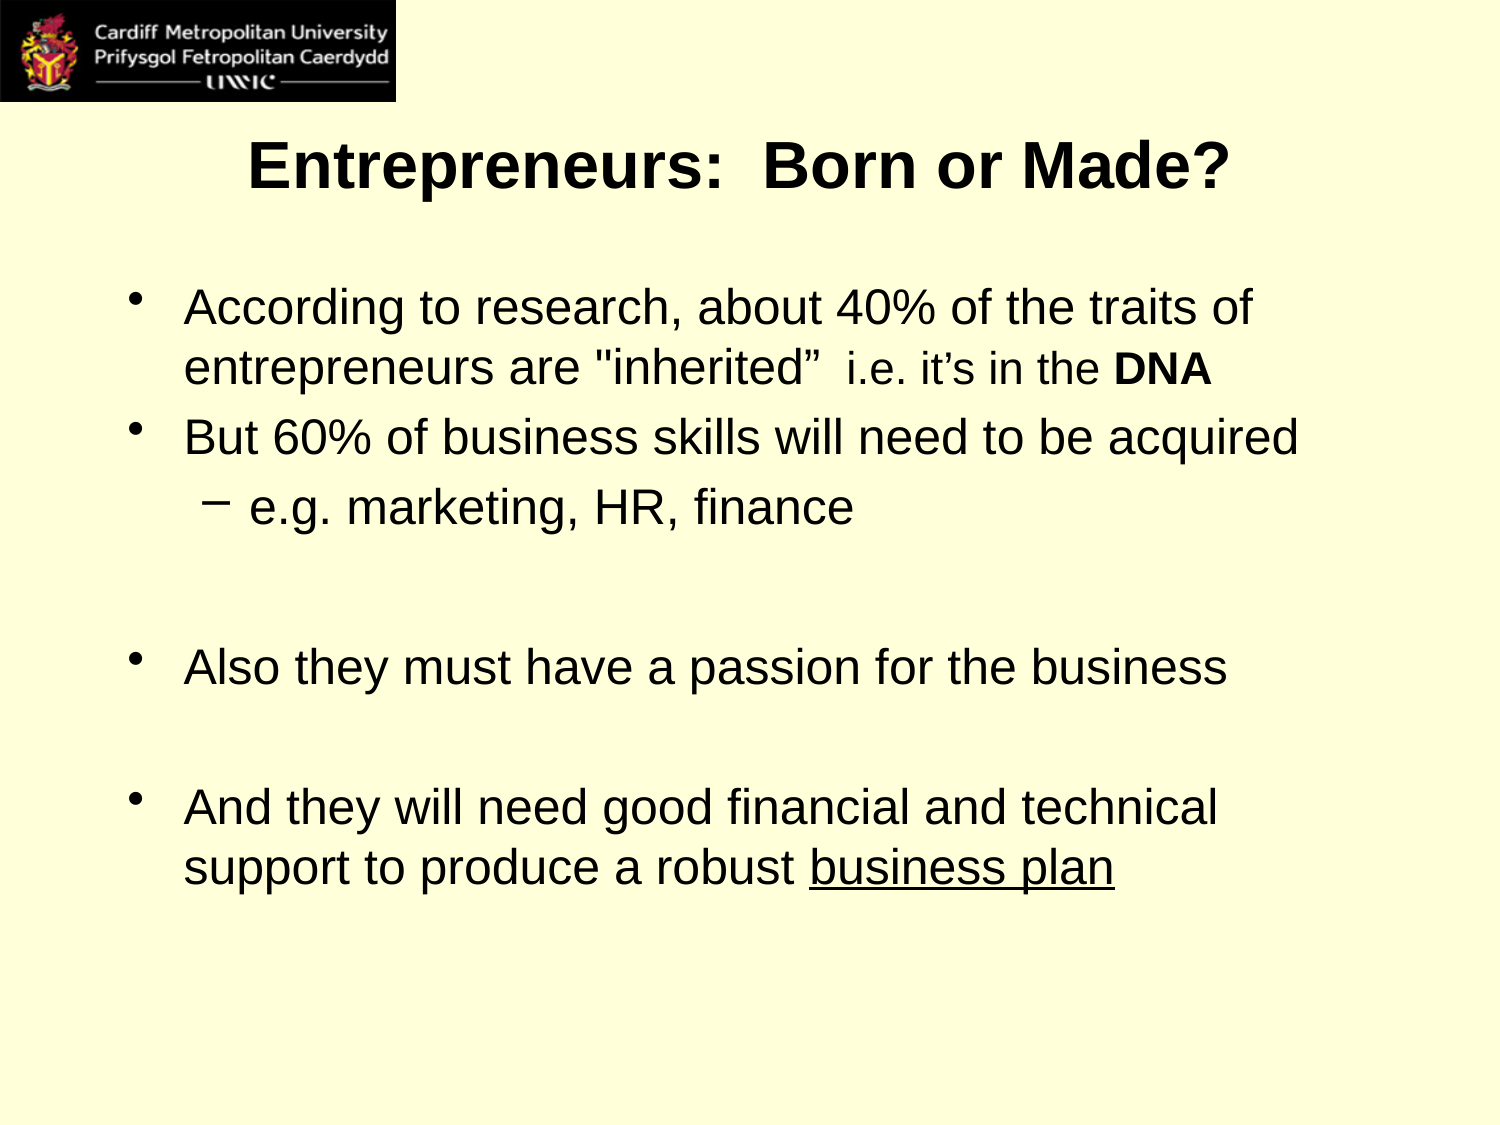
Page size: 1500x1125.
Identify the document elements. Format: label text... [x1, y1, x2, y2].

list According to research, about 40% of the traits of entrepreneurs are "inherited” i.e. it’s in the DNA But 60% of business skills will need to be acquired e.g. marketing, HR, finance Also they must have a passion for the business And they will need good financial and technical support to produce a robust business plan [111, 266, 1388, 988]
picture [0, 0, 396, 102]
title Entrepreneurs: Born or Made? [74, 67, 1426, 256]
